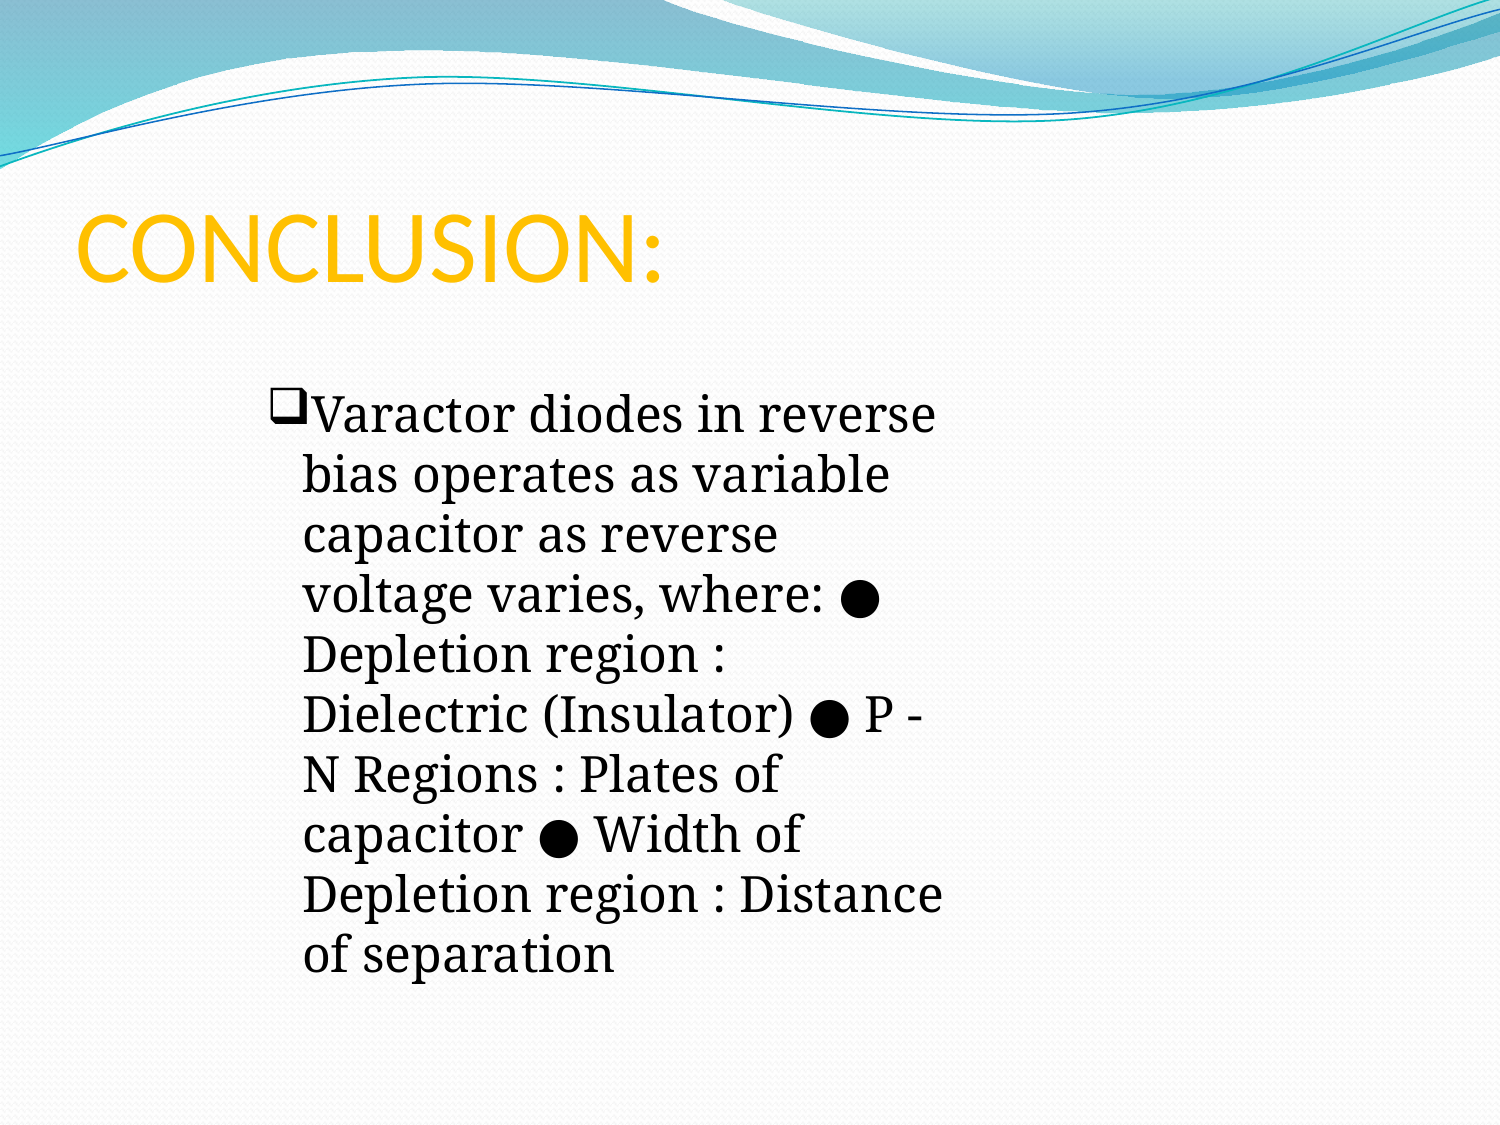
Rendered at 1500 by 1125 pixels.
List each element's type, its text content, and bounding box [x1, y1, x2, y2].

text_box Varactor diodes in reverse bias operates as variable capacitor as reverse voltage varies, where: ● Depletion region : Dielectric (Insulator) ● P - N Regions : Plates of capacitor ● Width of Depletion region : Distance of separation [212, 374, 963, 990]
title CONCLUSION: [75, 115, 1438, 303]
